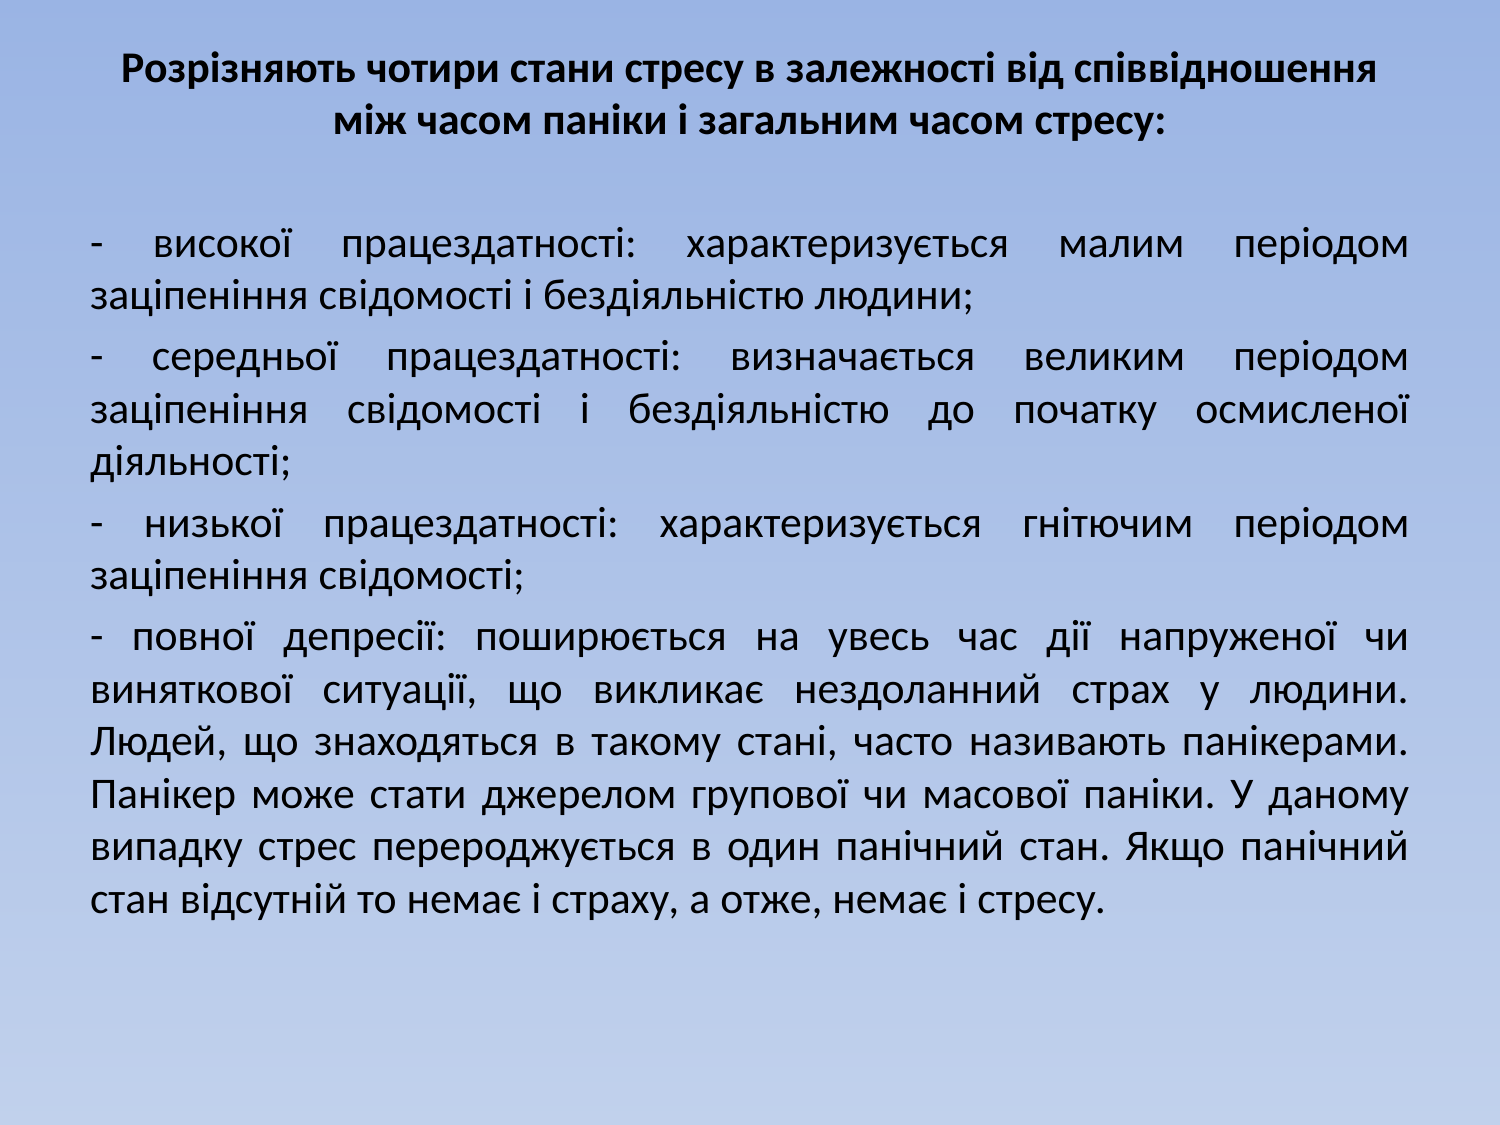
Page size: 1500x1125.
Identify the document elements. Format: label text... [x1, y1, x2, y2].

list Розрізняють чотири стани стресу в залежності від співвідношення між часом паніки і загальним часом стресу: - високої працездатності: характеризується малим періодом заціпеніння свідомості і бездіяльністю людини; - середньої працездатності: визначається великим періодом заціпеніння свідомості і бездіяльністю до початку осмисленої діяльності; - низької працездатності: характеризується гнітючим періодом заціпеніння свідомості; - повної депресії: поширюється на увесь час дії напруженої чи виняткової ситуації, що викликає нездоланний страх у людини. Людей, що знаходяться в такому стані, часто називають панікерами. Панікер може стати джерелом групової чи масової паніки. У даному випадку стрес перероджується в один панічний стан. Якщо панічний стан відсутній то немає і страху, а отже, немає і стресу. [75, 30, 1425, 1005]
